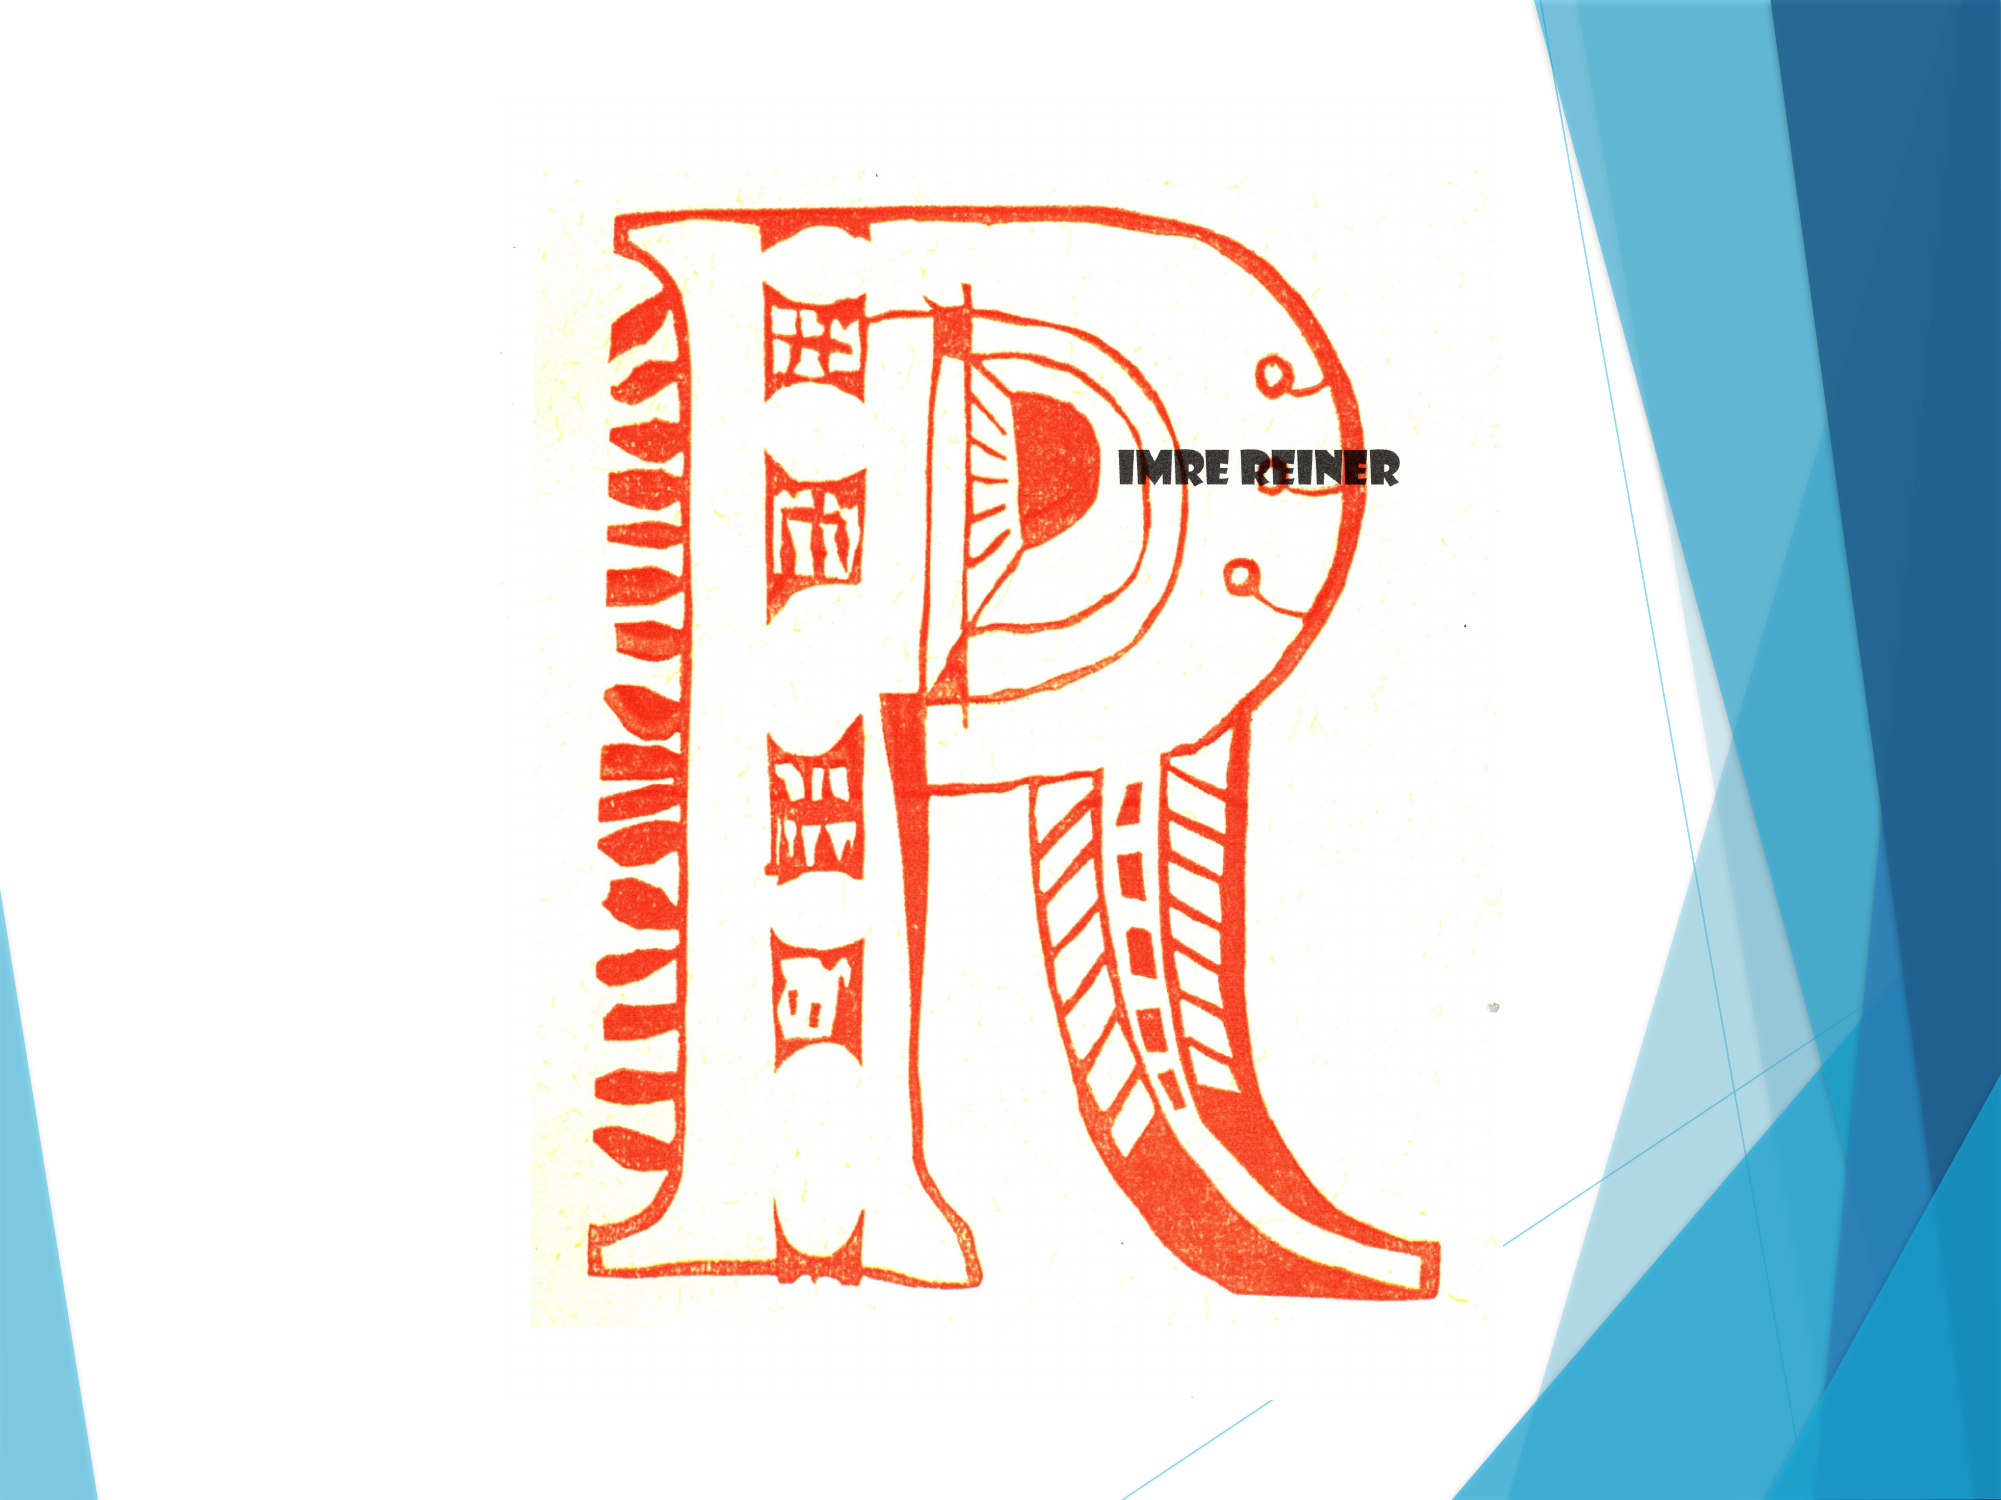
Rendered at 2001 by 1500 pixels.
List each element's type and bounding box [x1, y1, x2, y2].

picture [497, 99, 1503, 1401]
